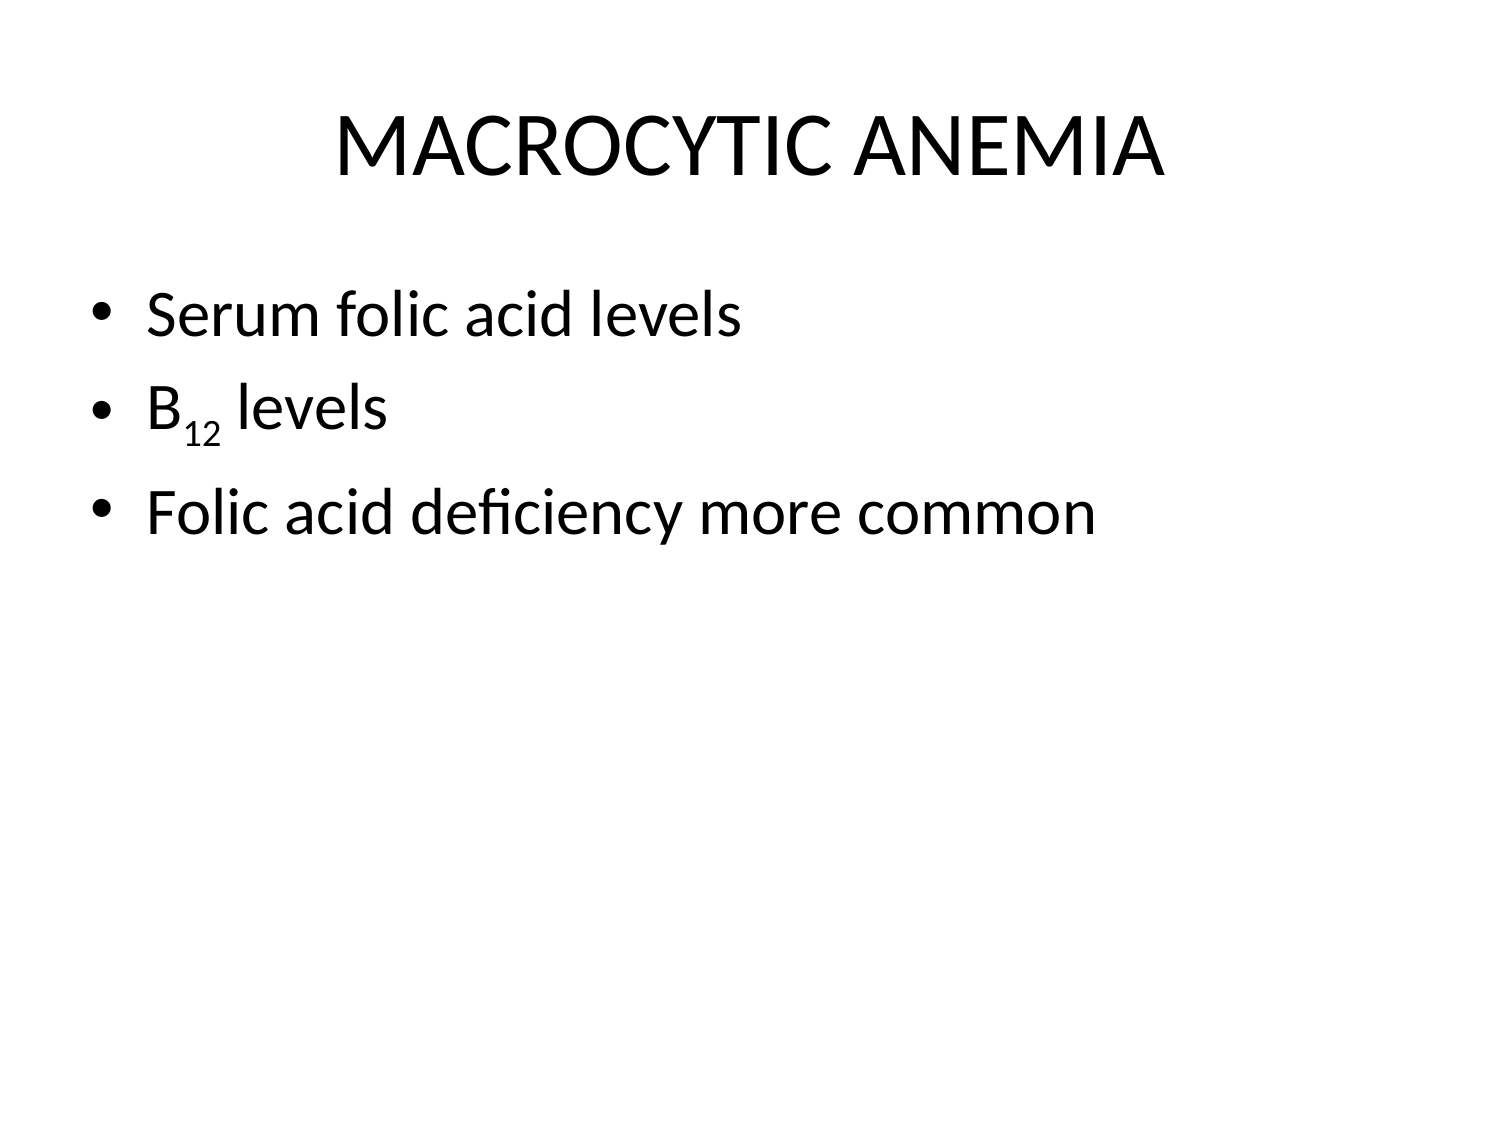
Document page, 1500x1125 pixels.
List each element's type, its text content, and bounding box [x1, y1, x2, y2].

title MACROCYTIC ANEMIA [75, 45, 1425, 233]
list Serum folic acid levels B12 levels Folic acid deficiency more common [75, 262, 1425, 1005]
